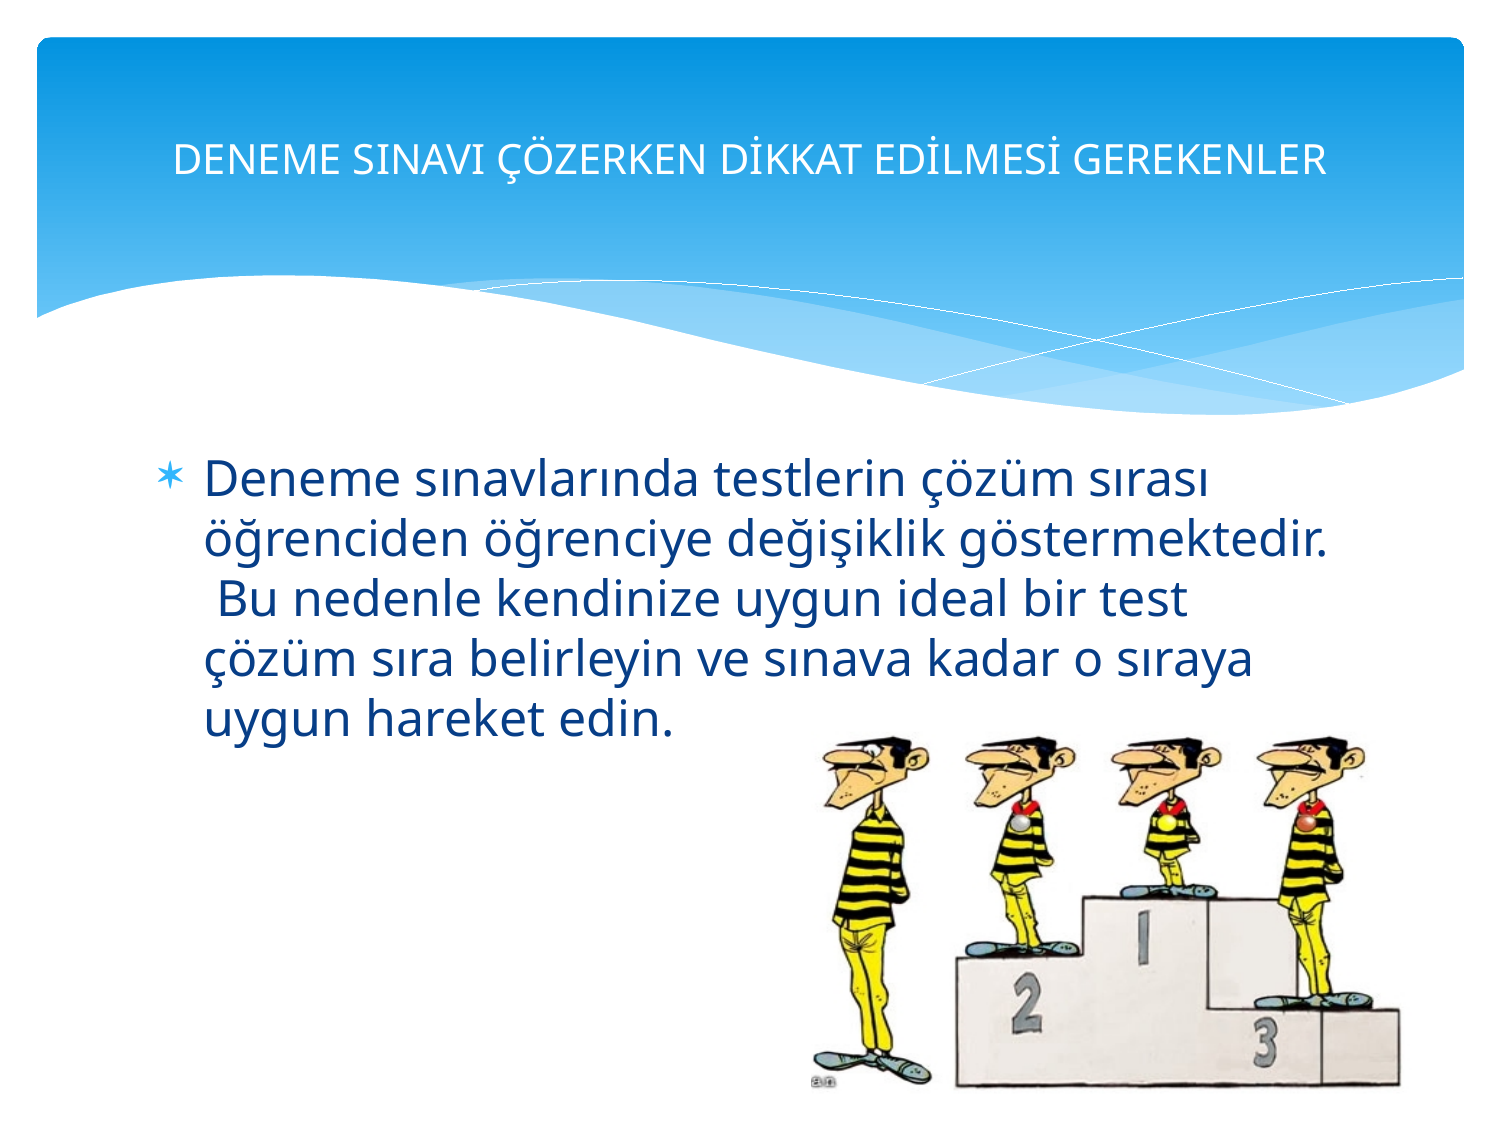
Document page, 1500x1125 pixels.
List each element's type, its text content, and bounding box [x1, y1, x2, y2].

title DENEME SINAVI ÇÖZERKEN DİKKAT EDİLMESİ GEREKENLER [75, 55, 1425, 261]
picture [811, 692, 1456, 1107]
list Deneme sınavlarında testlerin çözüm sırası öğrenciden öğrenciye değişiklik göstermektedir. Bu nedenle kendinize uygun ideal bir test çözüm sıra belirleyin ve sınava kadar o sıraya uygun hareket edin. [143, 438, 1359, 1005]
